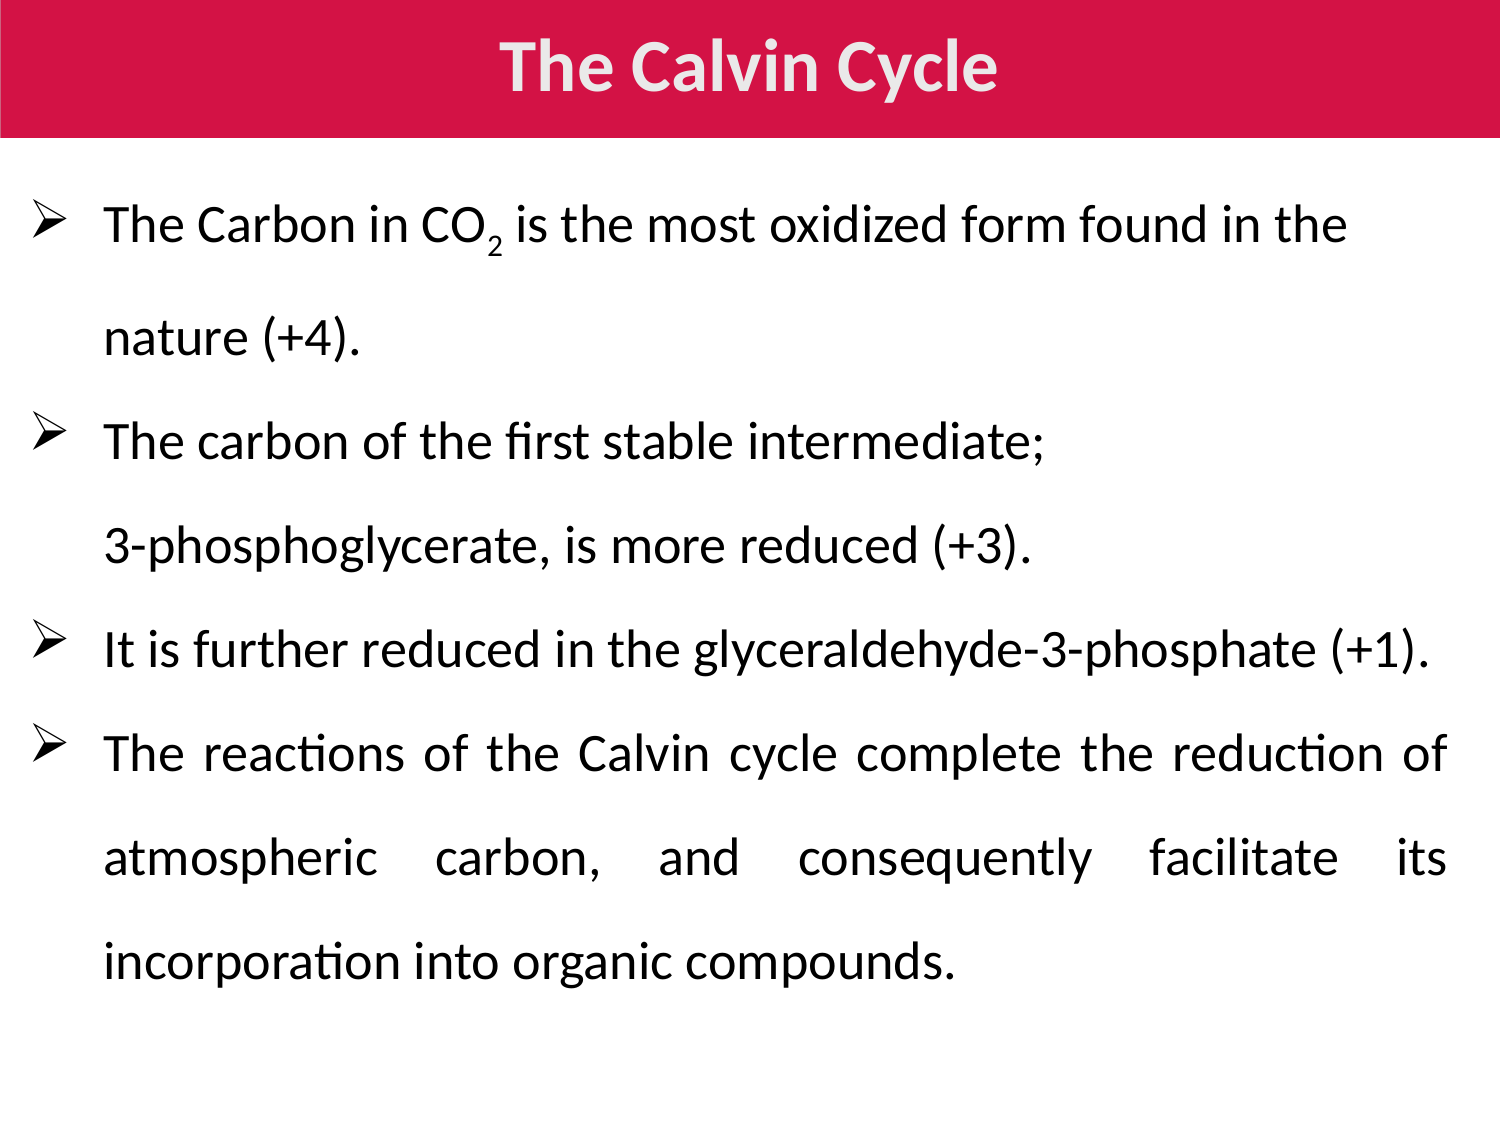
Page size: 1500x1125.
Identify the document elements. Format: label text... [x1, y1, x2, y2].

text_box The Carbon in CO2 is the most oxidized form found in the nature (+4). The carbon of the first stable intermediate; 3-phosphoglycerate, is more reduced (+3). It is further reduced in the glyceraldehyde-3-phosphate (+1). The reactions of the Calvin cycle complete the reduction of atmospheric carbon, and consequently facilitate its incorporation into organic compounds. [13, 138, 1465, 998]
picture [0, 0, 1500, 138]
